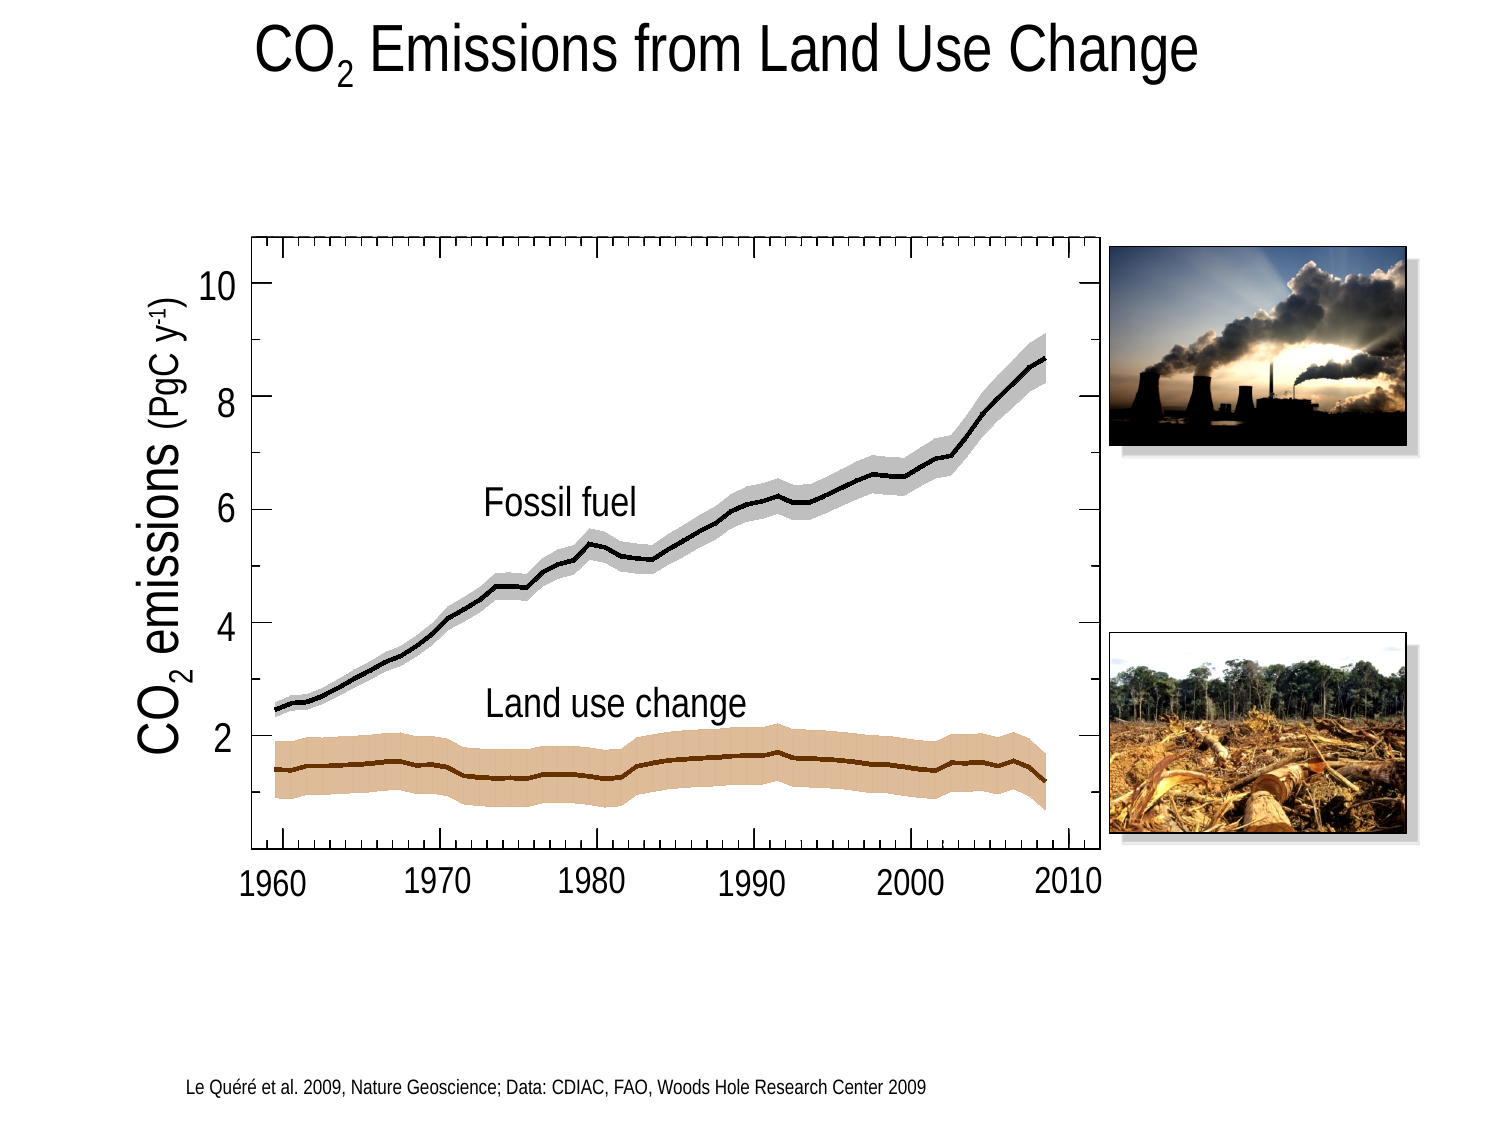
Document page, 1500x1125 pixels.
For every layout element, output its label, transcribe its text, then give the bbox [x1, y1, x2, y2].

text_box CO2 Emissions from Land Use Change [47, 8, 1409, 92]
picture [1119, 633, 1406, 833]
picture [1119, 247, 1406, 445]
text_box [111, 236, 1119, 913]
text_box Le Quéré et al. 2009, Nature Geoscience; Data: CDIAC, FAO, Woods Hole Research Center 2009 [171, 1065, 989, 1106]
